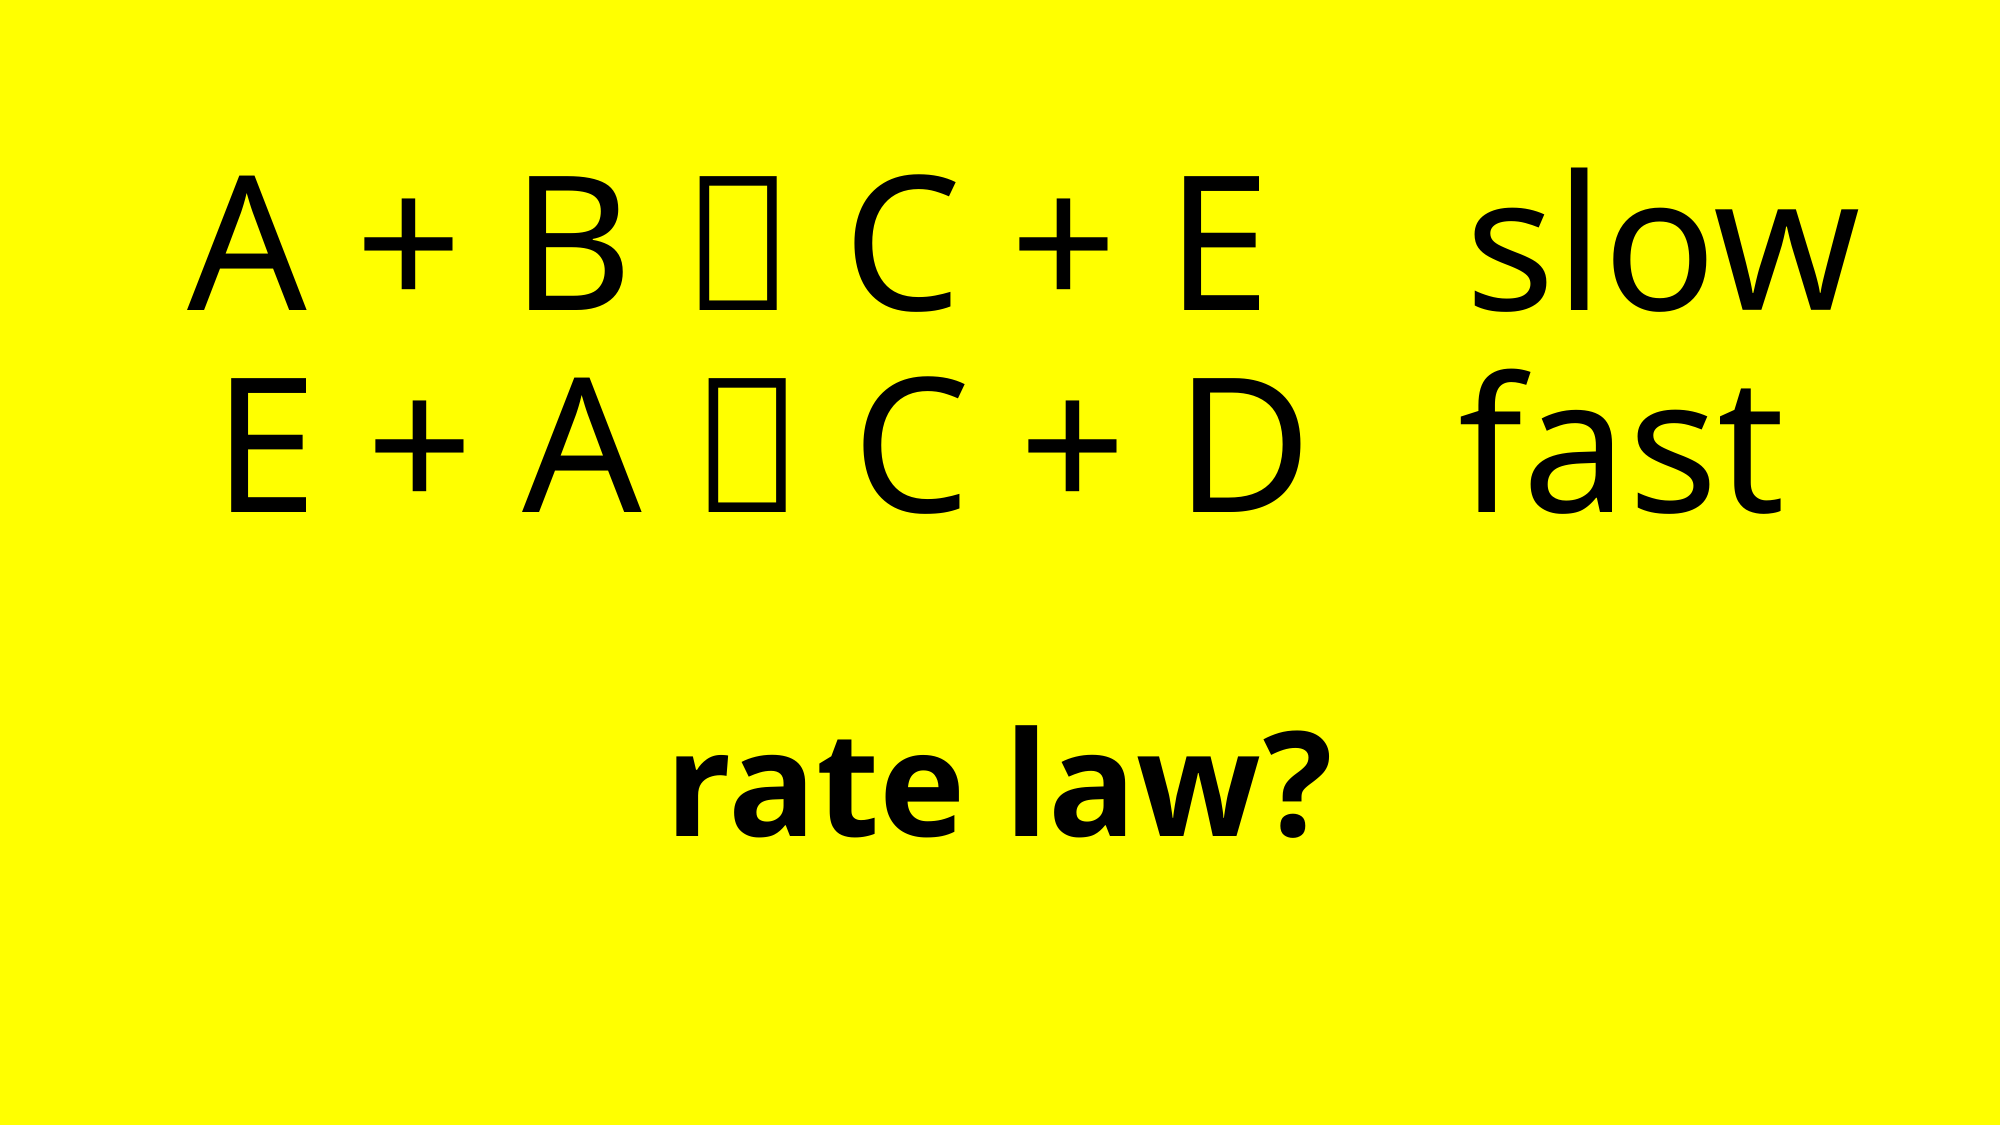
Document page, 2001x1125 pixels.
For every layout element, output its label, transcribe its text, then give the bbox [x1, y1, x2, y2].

title A + B  C + E slow E + A  C + D fast rate law? [19, 450, 1981, 876]
